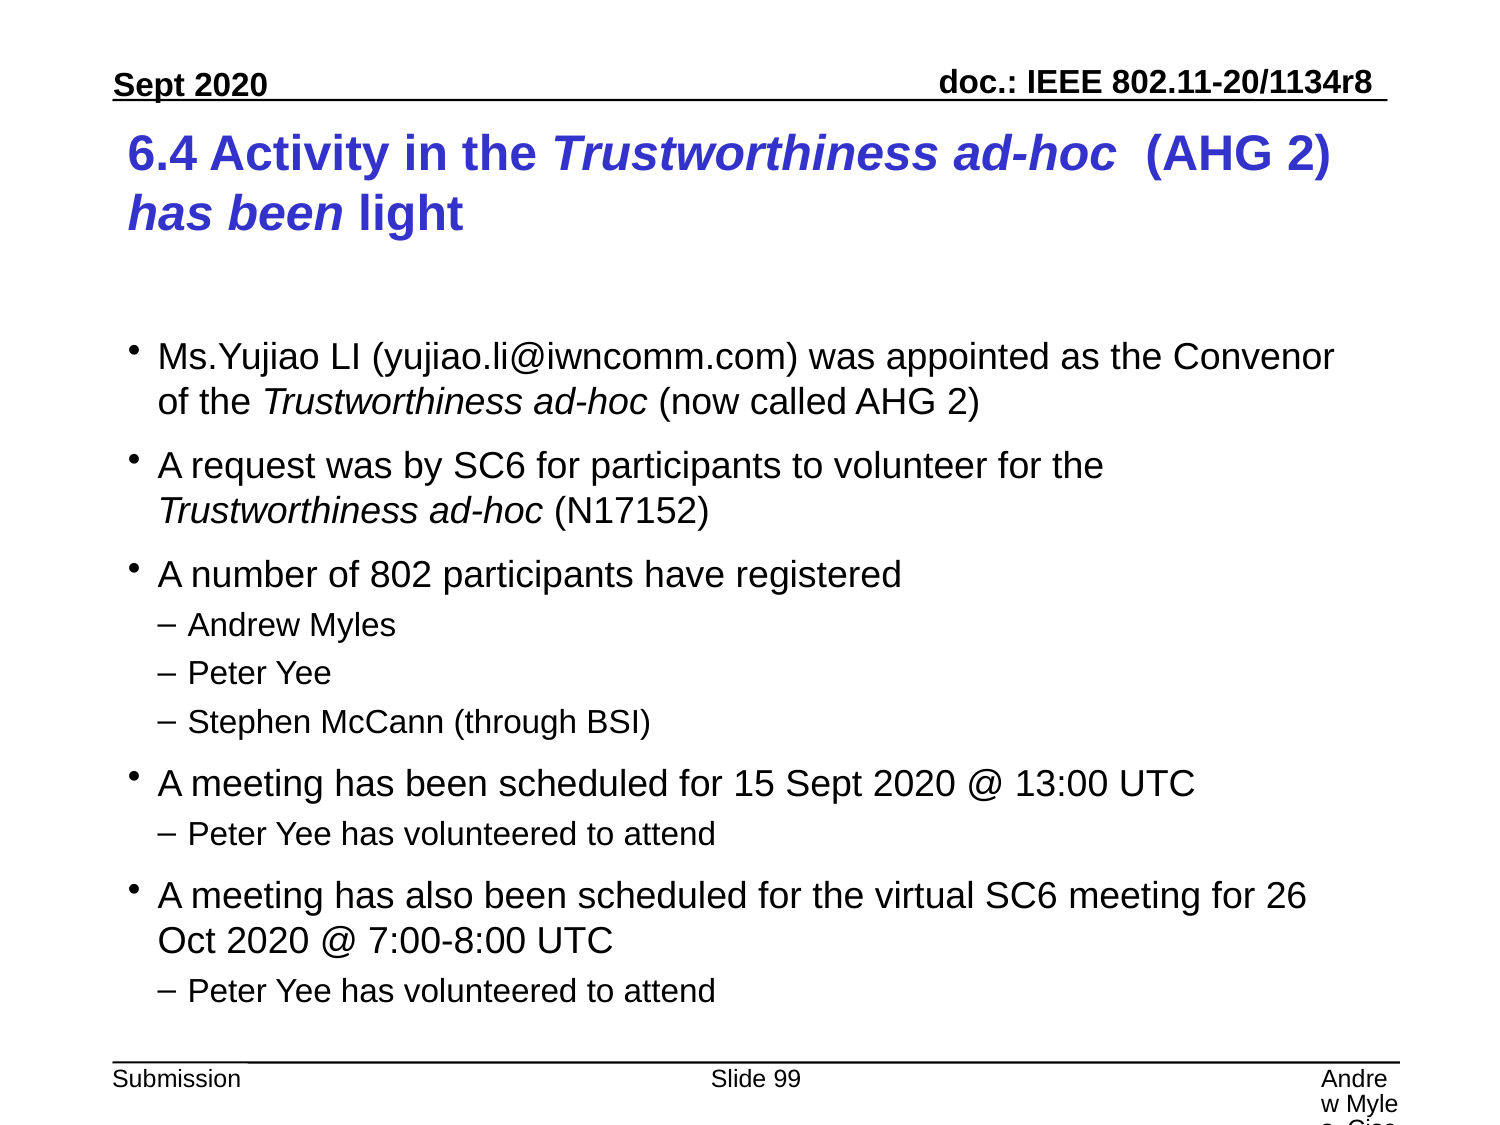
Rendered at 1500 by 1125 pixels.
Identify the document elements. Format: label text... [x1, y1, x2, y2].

footer Andrew Myles, Cisco [1320, 1061, 1402, 1093]
slide_number Slide 99 [709, 1061, 803, 1093]
list Ms.Yujiao LI (yujiao.li@iwncomm.com) was appointed as the Convenor of the Trustworthiness ad-hoc (now called AHG 2) A request was by SC6 for participants to volunteer for the Trustworthiness ad-hoc (N17152) A number of 802 participants have registered Andrew Myles Peter Yee Stephen McCann (through BSI) A meeting has been scheduled for 15 Sept 2020 @ 13:00 UTC Peter Yee has volunteered to attend A meeting has also been scheduled for the virtual SC6 meeting for 26 Oct 2020 @ 7:00-8:00 UTC Peter Yee has volunteered to attend [112, 324, 1388, 1000]
title 6.4 Activity in the Trustworthiness ad-hoc (AHG 2) has been light [112, 112, 1388, 288]
